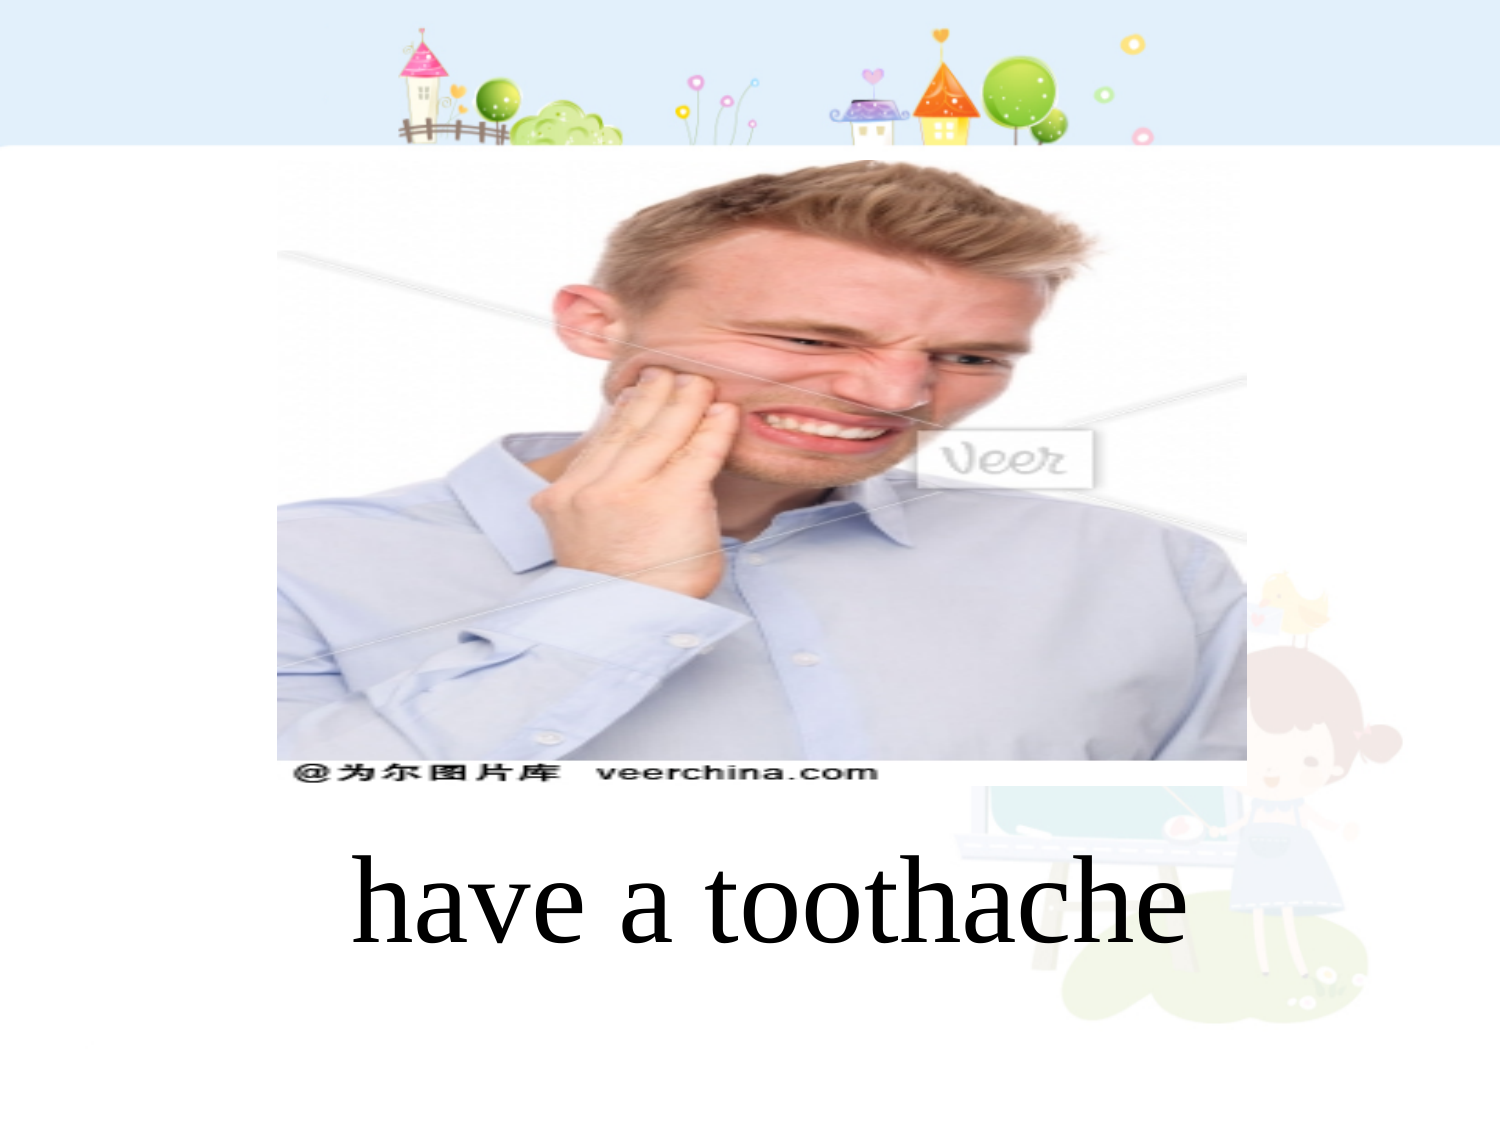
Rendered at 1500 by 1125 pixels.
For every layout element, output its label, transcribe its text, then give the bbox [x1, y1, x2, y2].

picture [0, 0, 1500, 1125]
text_box have a toothache [336, 810, 1207, 976]
